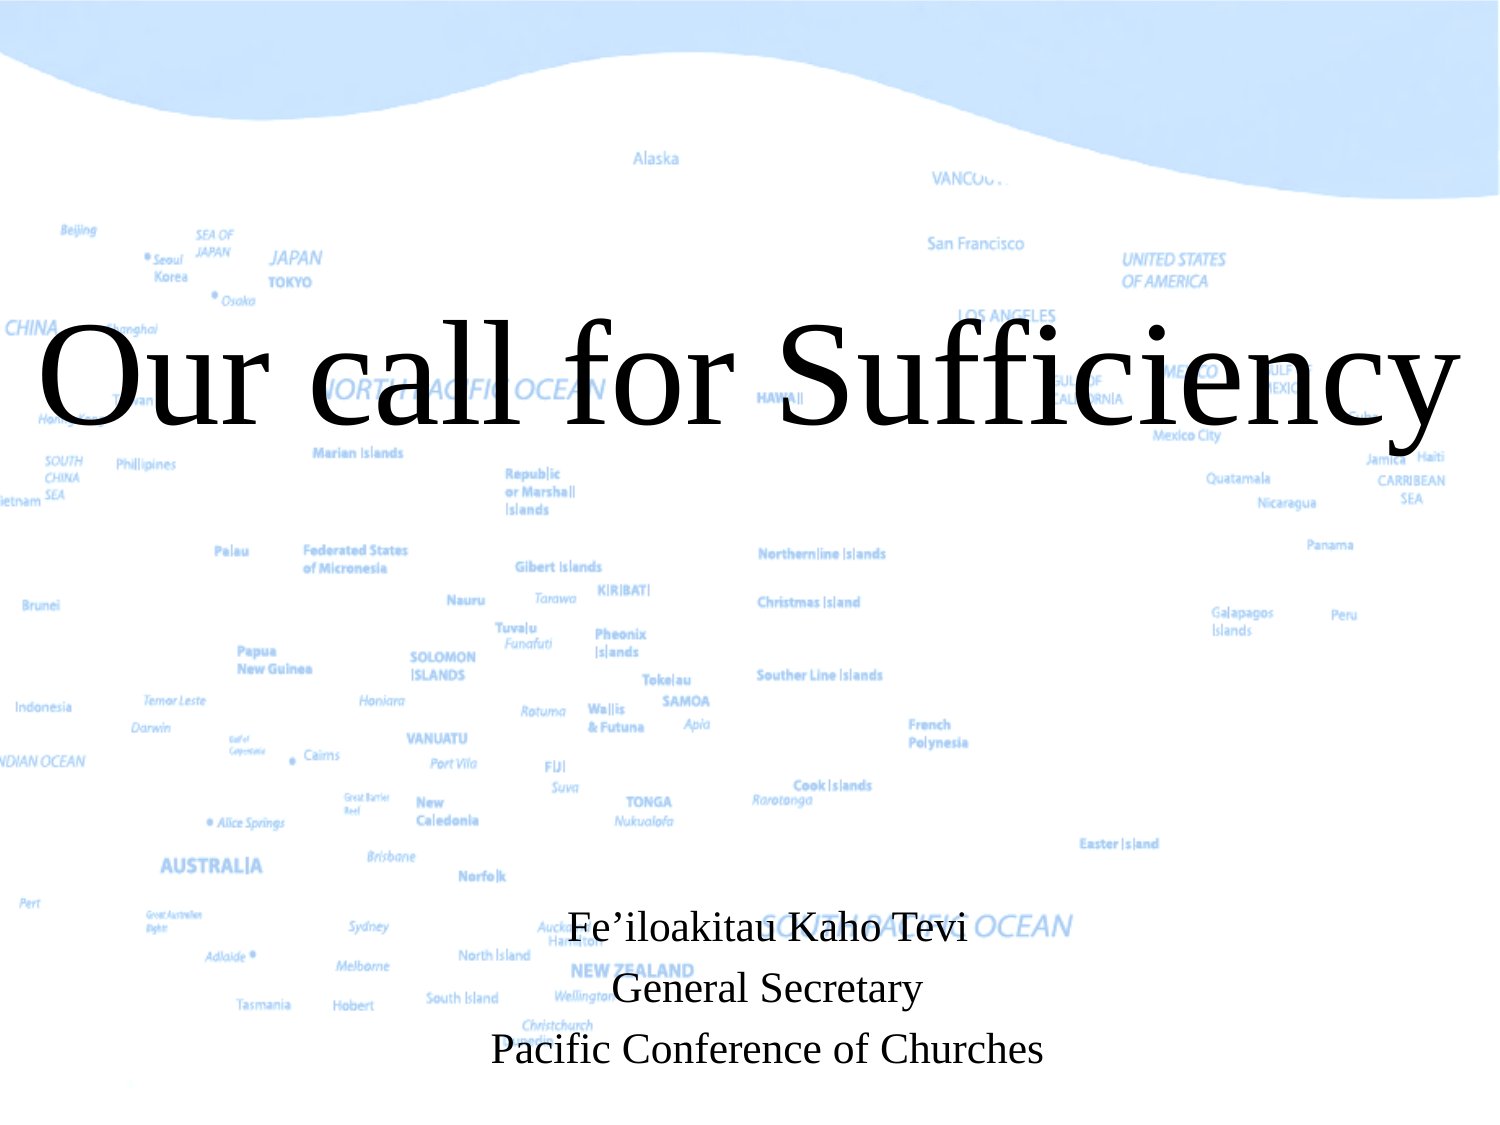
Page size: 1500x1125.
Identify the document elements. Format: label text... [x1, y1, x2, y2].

title Our call for Sufficiency [0, 243, 1500, 485]
subtitle Fe’iloakitau Kaho Tevi General Secretary Pacific Conference of Churches [76, 751, 1459, 1083]
